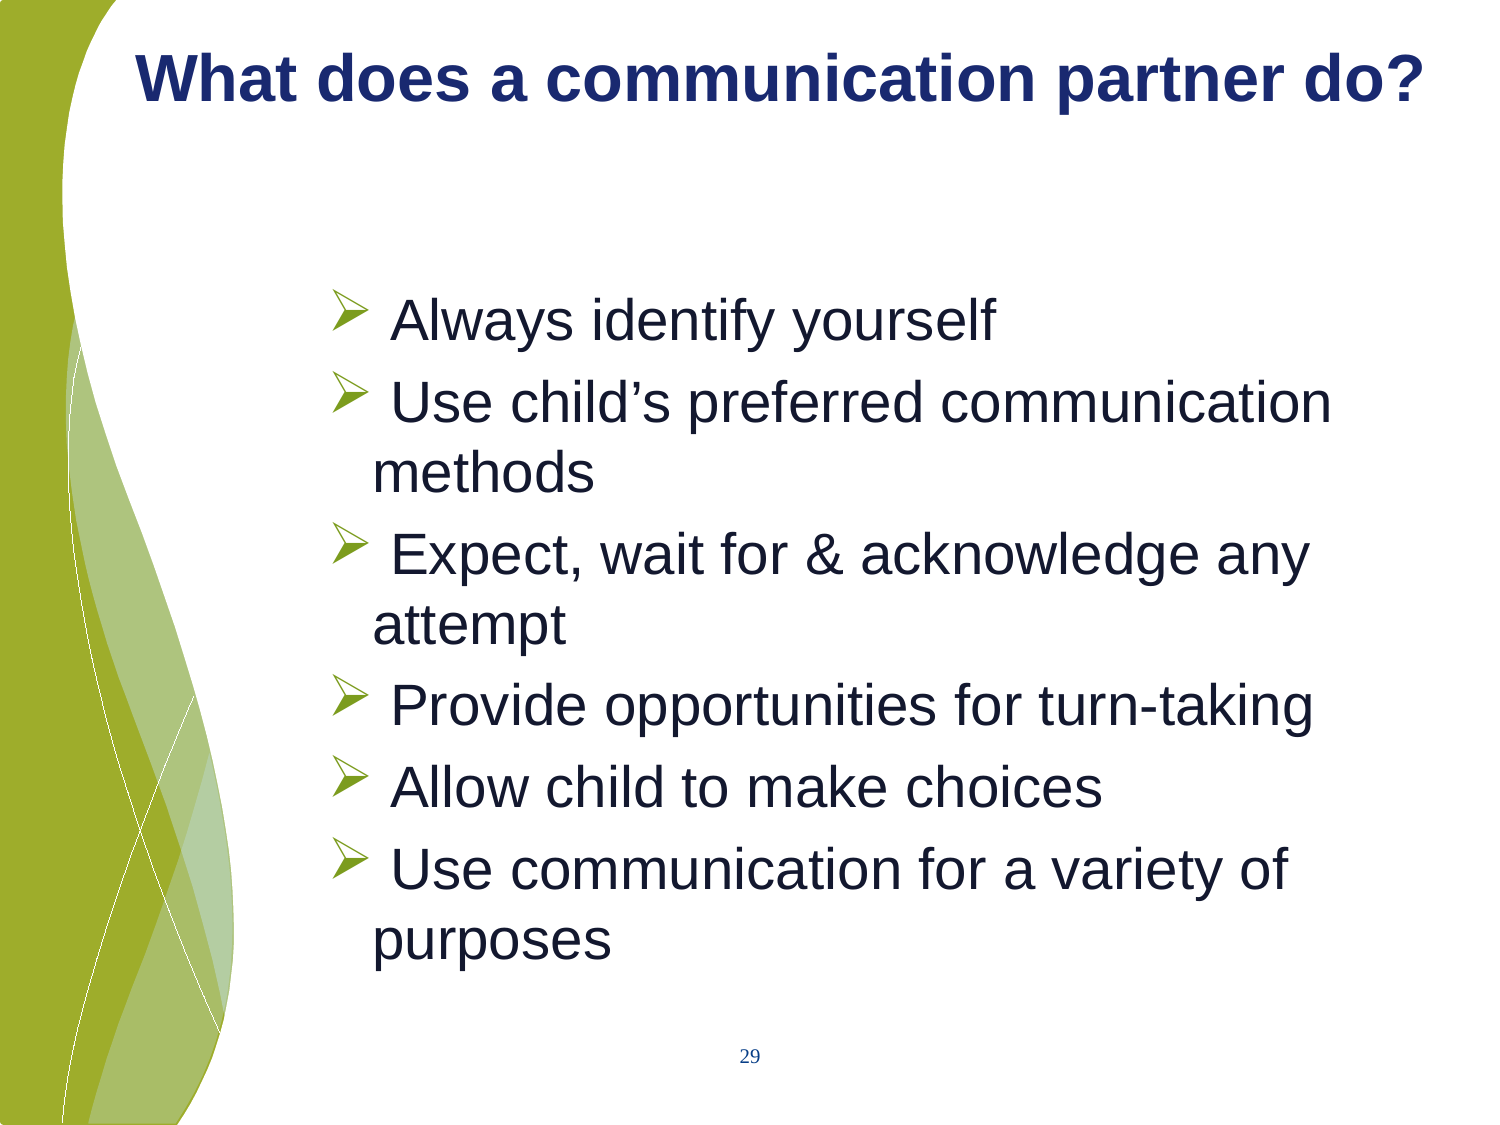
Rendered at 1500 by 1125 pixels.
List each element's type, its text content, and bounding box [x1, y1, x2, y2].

title What does a communication partner do? [112, 50, 1450, 180]
slide_number 29 [654, 1025, 846, 1086]
list Always identify yourself Use child’s preferred communication methods Expect, wait for & acknowledge any attempt Provide opportunities for turn-taking Allow child to make choices Use communication for a variety of purposes [312, 275, 1400, 931]
